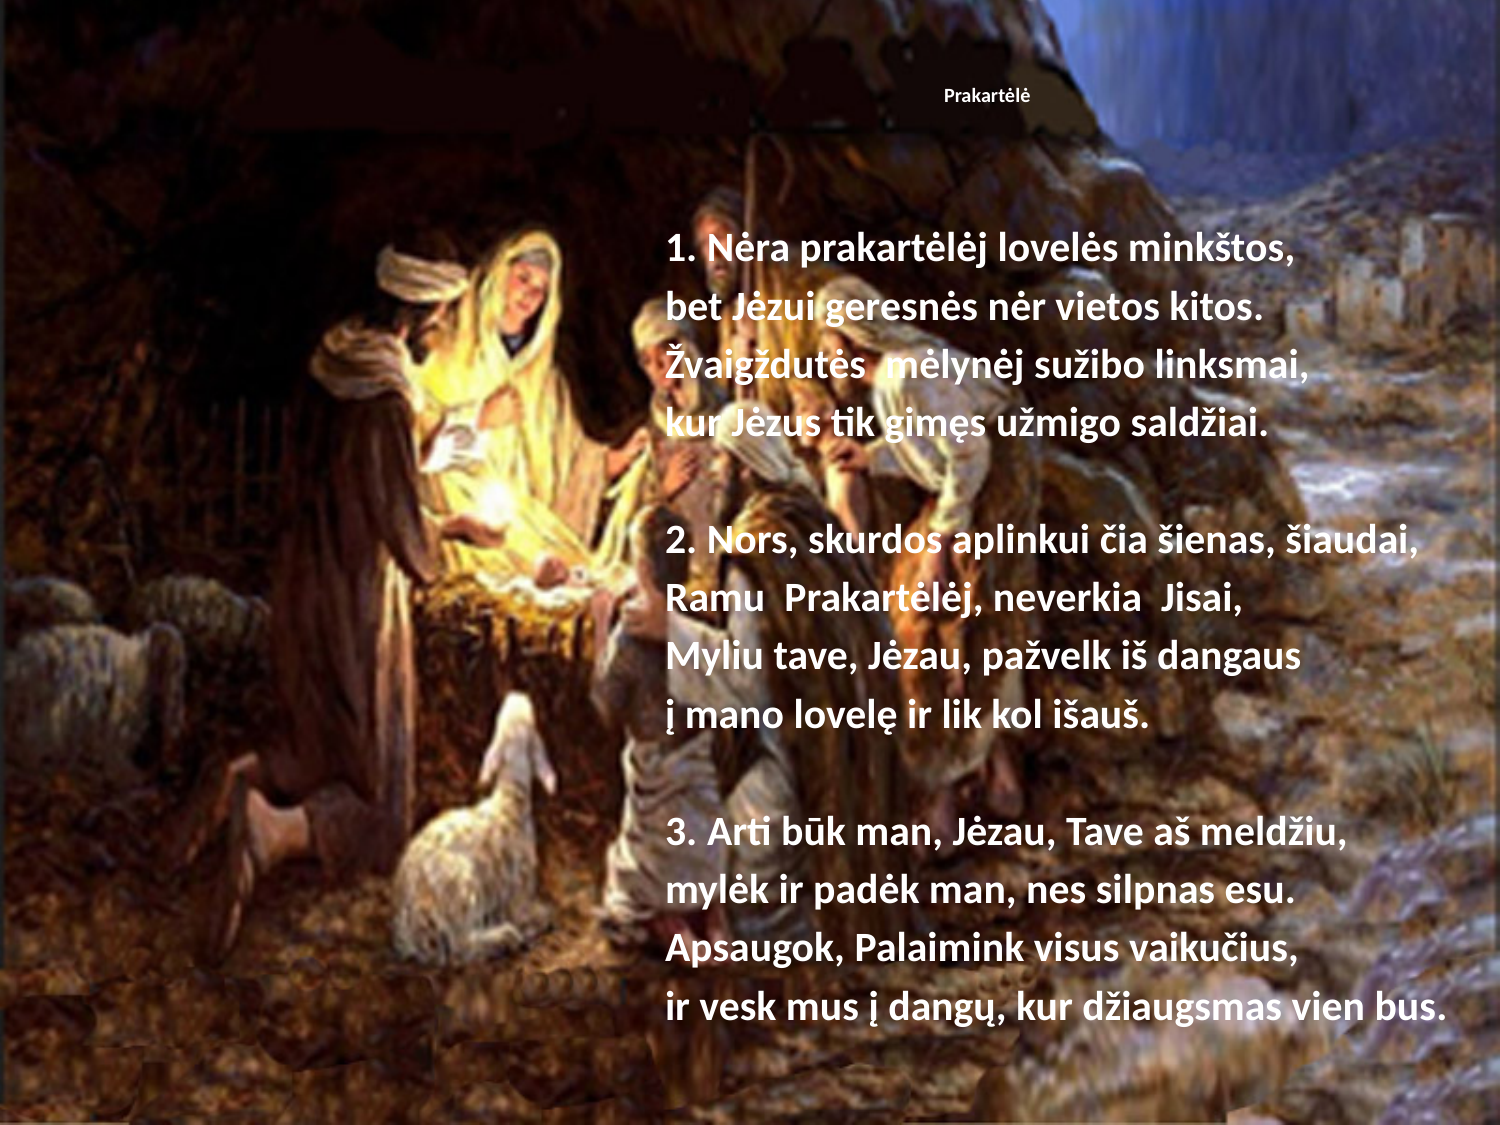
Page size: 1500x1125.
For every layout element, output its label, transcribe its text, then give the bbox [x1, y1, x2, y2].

subtitle 1. Nėra prakartėlėj lovelės minkštos, bet Jėzui geresnės nėr vietos kitos. Žvaigždutės mėlynėj sužibo linksmai, kur Jėzus tik gimęs užmigo saldžiai. 2. Nors, skurdos aplinkui čia šienas, šiaudai, Ramu Prakartėlėj, neverkia Jisai, Myliu tave, Jėzau, pažvelk iš dangaus į mano lovelę ir lik kol išauš. 3. Arti būk man, Jėzau, Tave aš meldžiu, mylėk ir padėk man, nes silpnas esu. Apsaugok, Palaimink visus vaikučius, ir vesk mus į dangų, kur džiaugsmas vien bus. [650, 212, 1500, 1063]
picture [0, 0, 1500, 1125]
title Prakartėlė [774, 50, 1200, 138]
